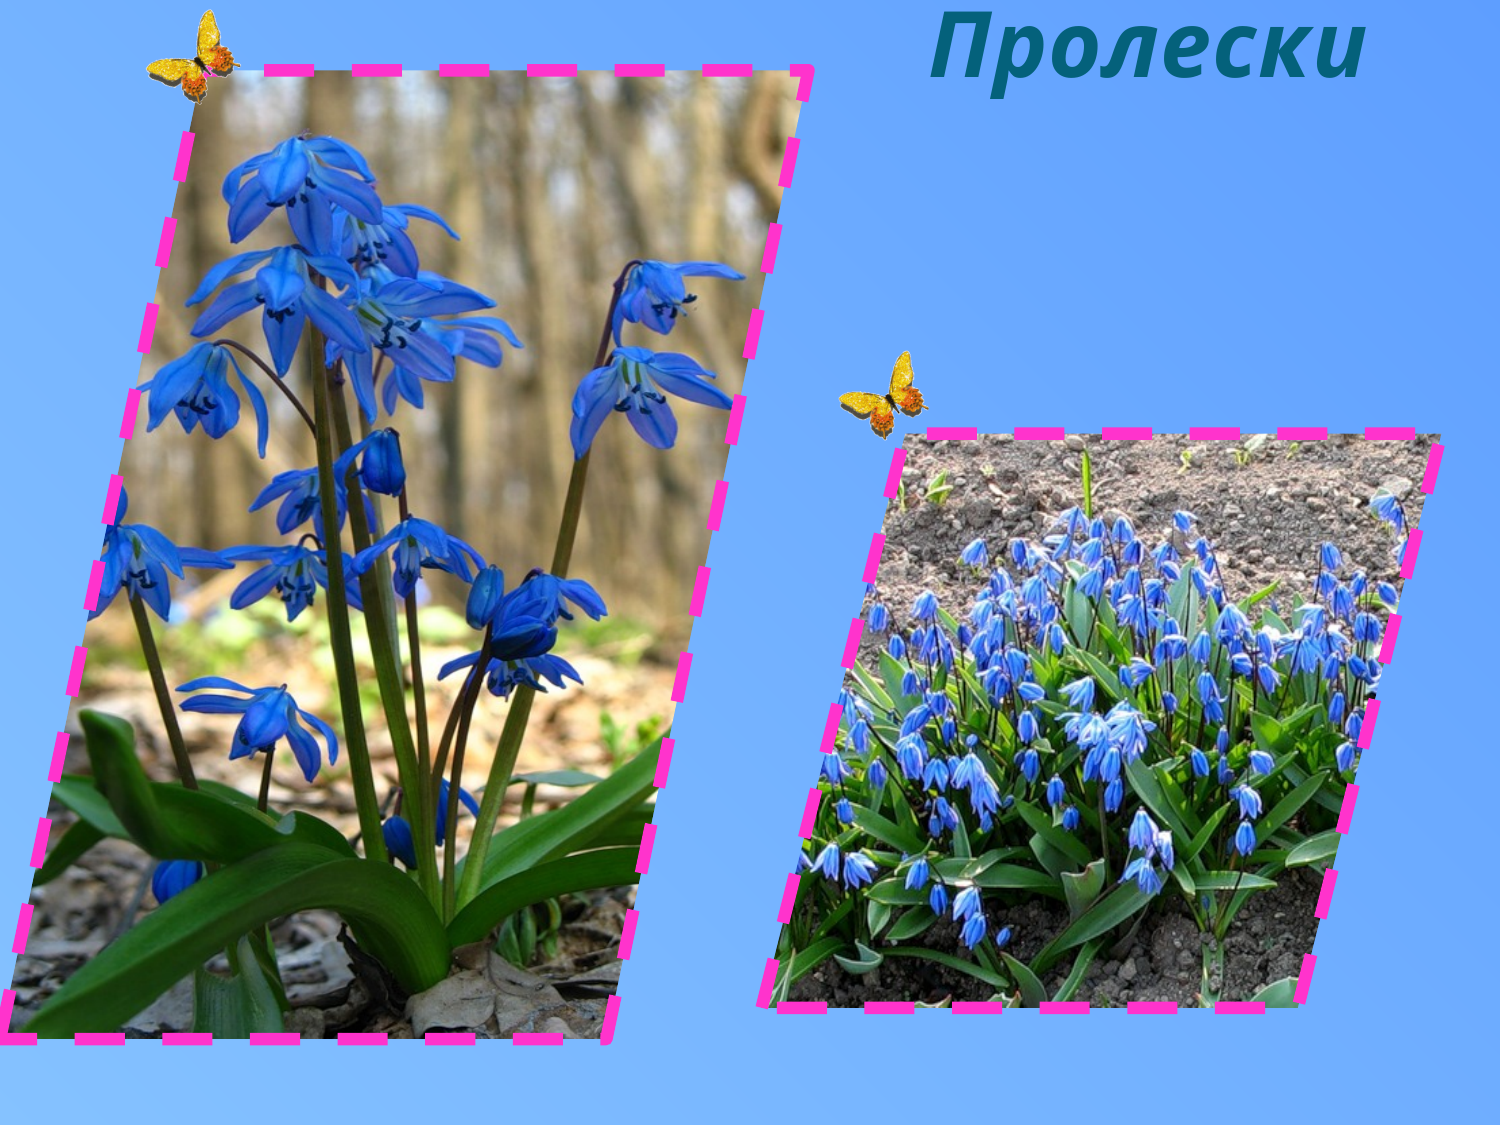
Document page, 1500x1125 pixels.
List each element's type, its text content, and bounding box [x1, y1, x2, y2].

picture [146, 0, 258, 100]
picture [761, 340, 1442, 1009]
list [0, 69, 809, 1040]
title Пролески [855, 0, 1442, 164]
